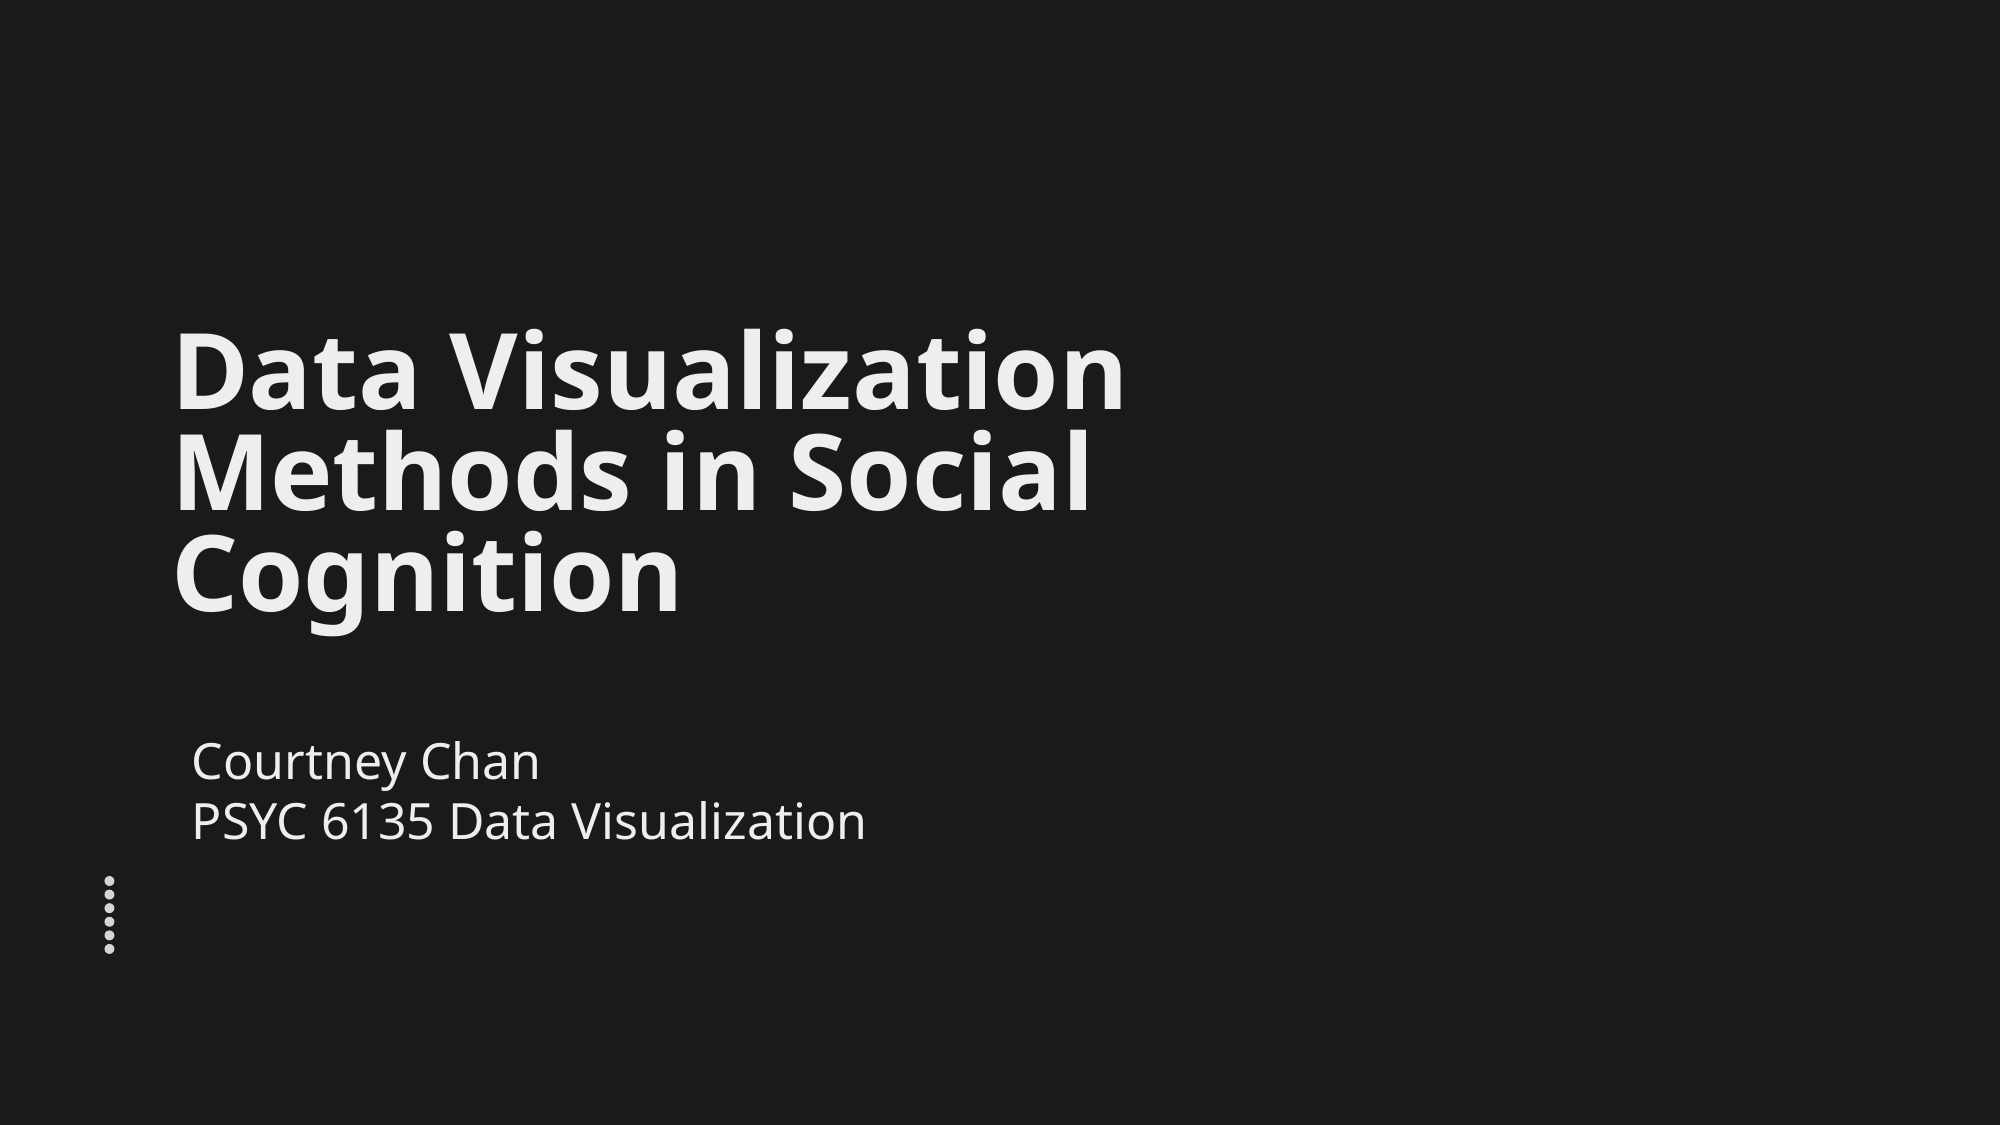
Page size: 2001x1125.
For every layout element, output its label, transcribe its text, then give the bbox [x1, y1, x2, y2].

subtitle Courtney Chan PSYC 6135 Data Visualization [155, 714, 1147, 819]
title Data Visualization Methods in Social Cognition [155, 204, 1256, 756]
